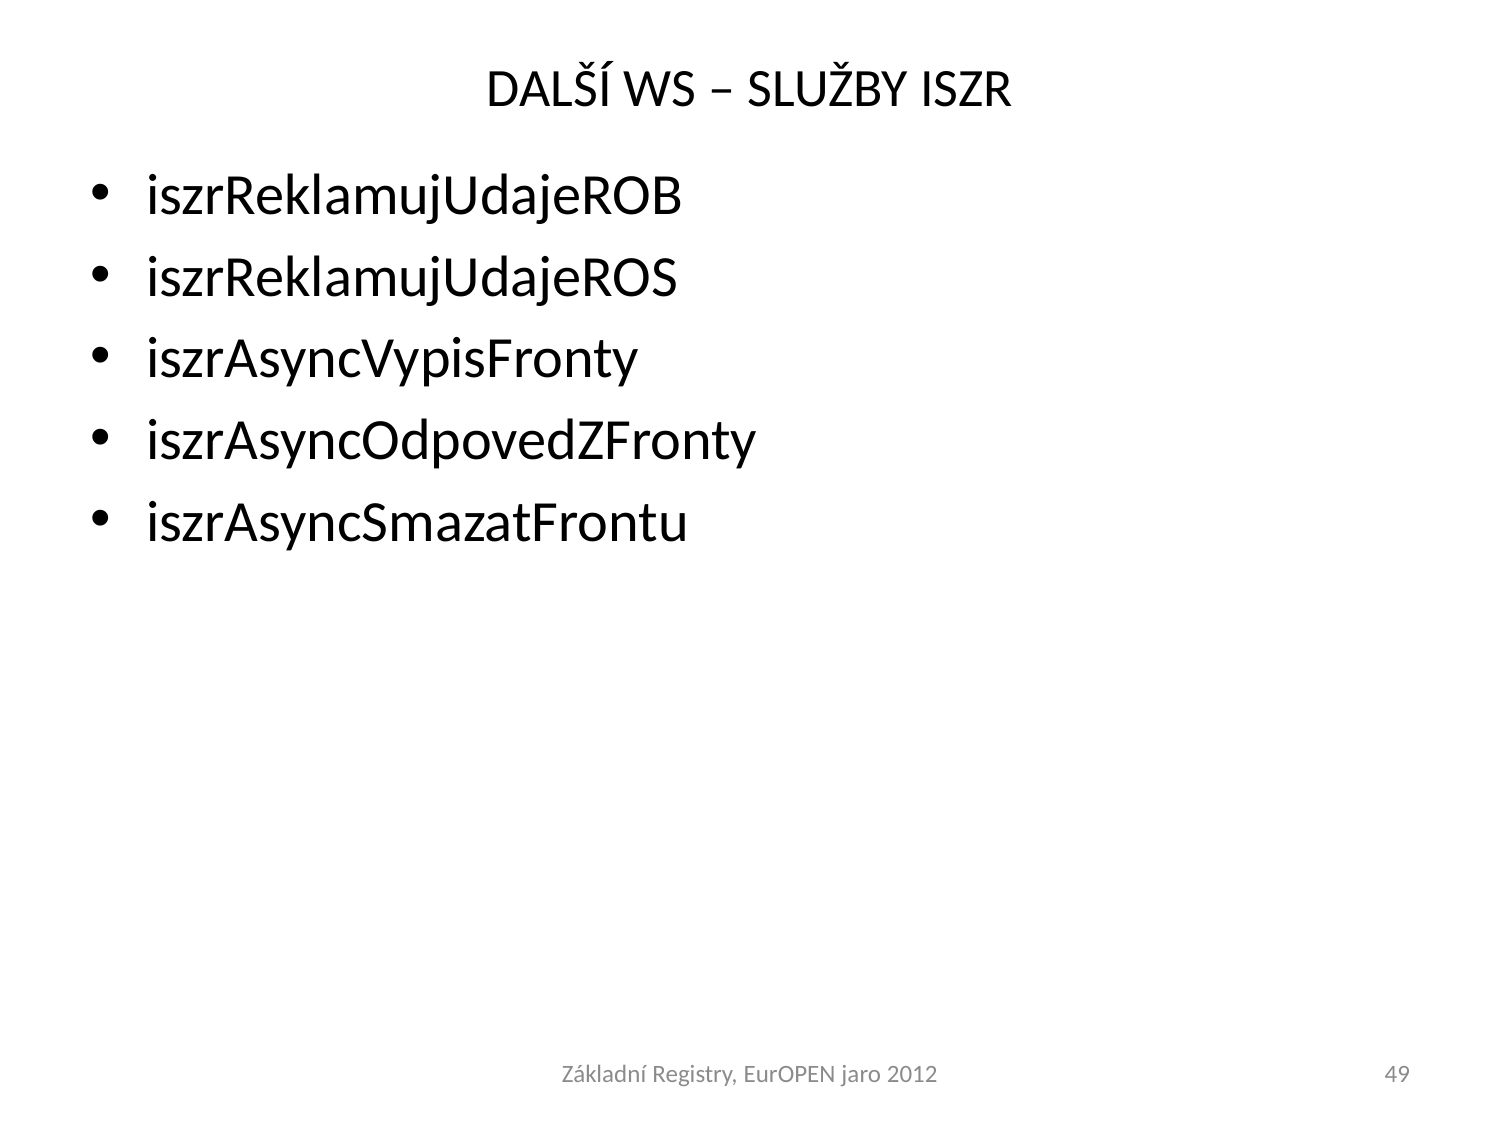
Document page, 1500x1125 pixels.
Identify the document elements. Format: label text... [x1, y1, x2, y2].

slide_number 49 [1074, 1042, 1425, 1103]
title DALŠÍ WS – SLUŽBY ISZR [75, 45, 1425, 126]
list iszrReklamujUdajeROB iszrReklamujUdajeROS iszrAsyncVypisFronty iszrAsyncOdpovedZFronty iszrAsyncSmazatFrontu [75, 149, 1425, 1047]
footer Základní Registry, EurOPEN jaro 2012 [512, 1042, 988, 1103]
